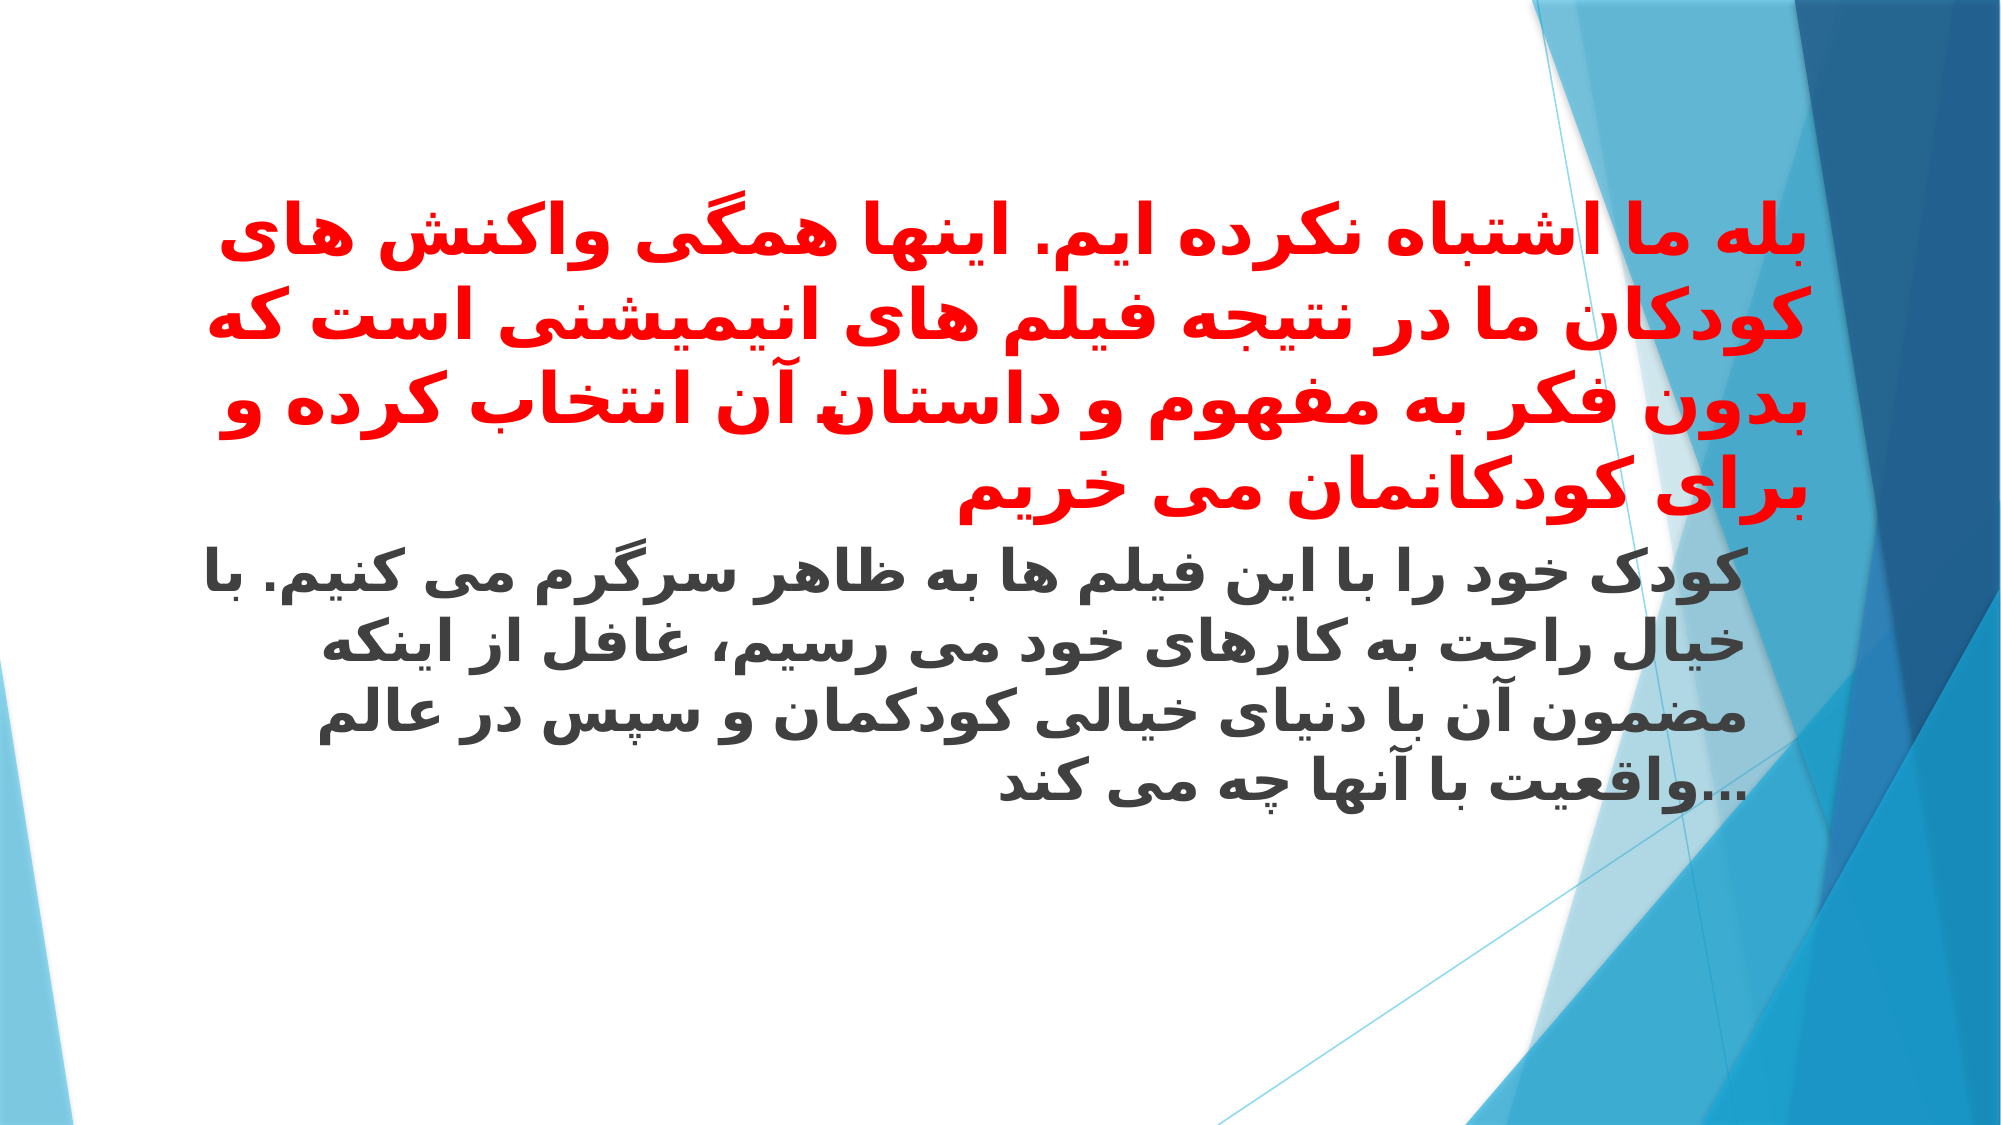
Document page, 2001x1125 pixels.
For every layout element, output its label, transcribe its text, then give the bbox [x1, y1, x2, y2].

list کودک خود را با این فیلم ها به ظاهر سرگرم می کنیم. با خیال راحت به کارهای خود می رسیم، غافل از اینکه مضمون آن با دنیای خیالی کودکمان و سپس در عالم واقعیت با آنها چه می کند... [111, 354, 1765, 992]
title بله ما اشتباه نکرده ایم. اینها همگی واکنش های کودکان ما در نتیجه فیلم های انیمیشنی است که بدون فکر به مفهوم و داستان آن انتخاب کرده و برای کودکانمان می خریم [111, 177, 1829, 532]
